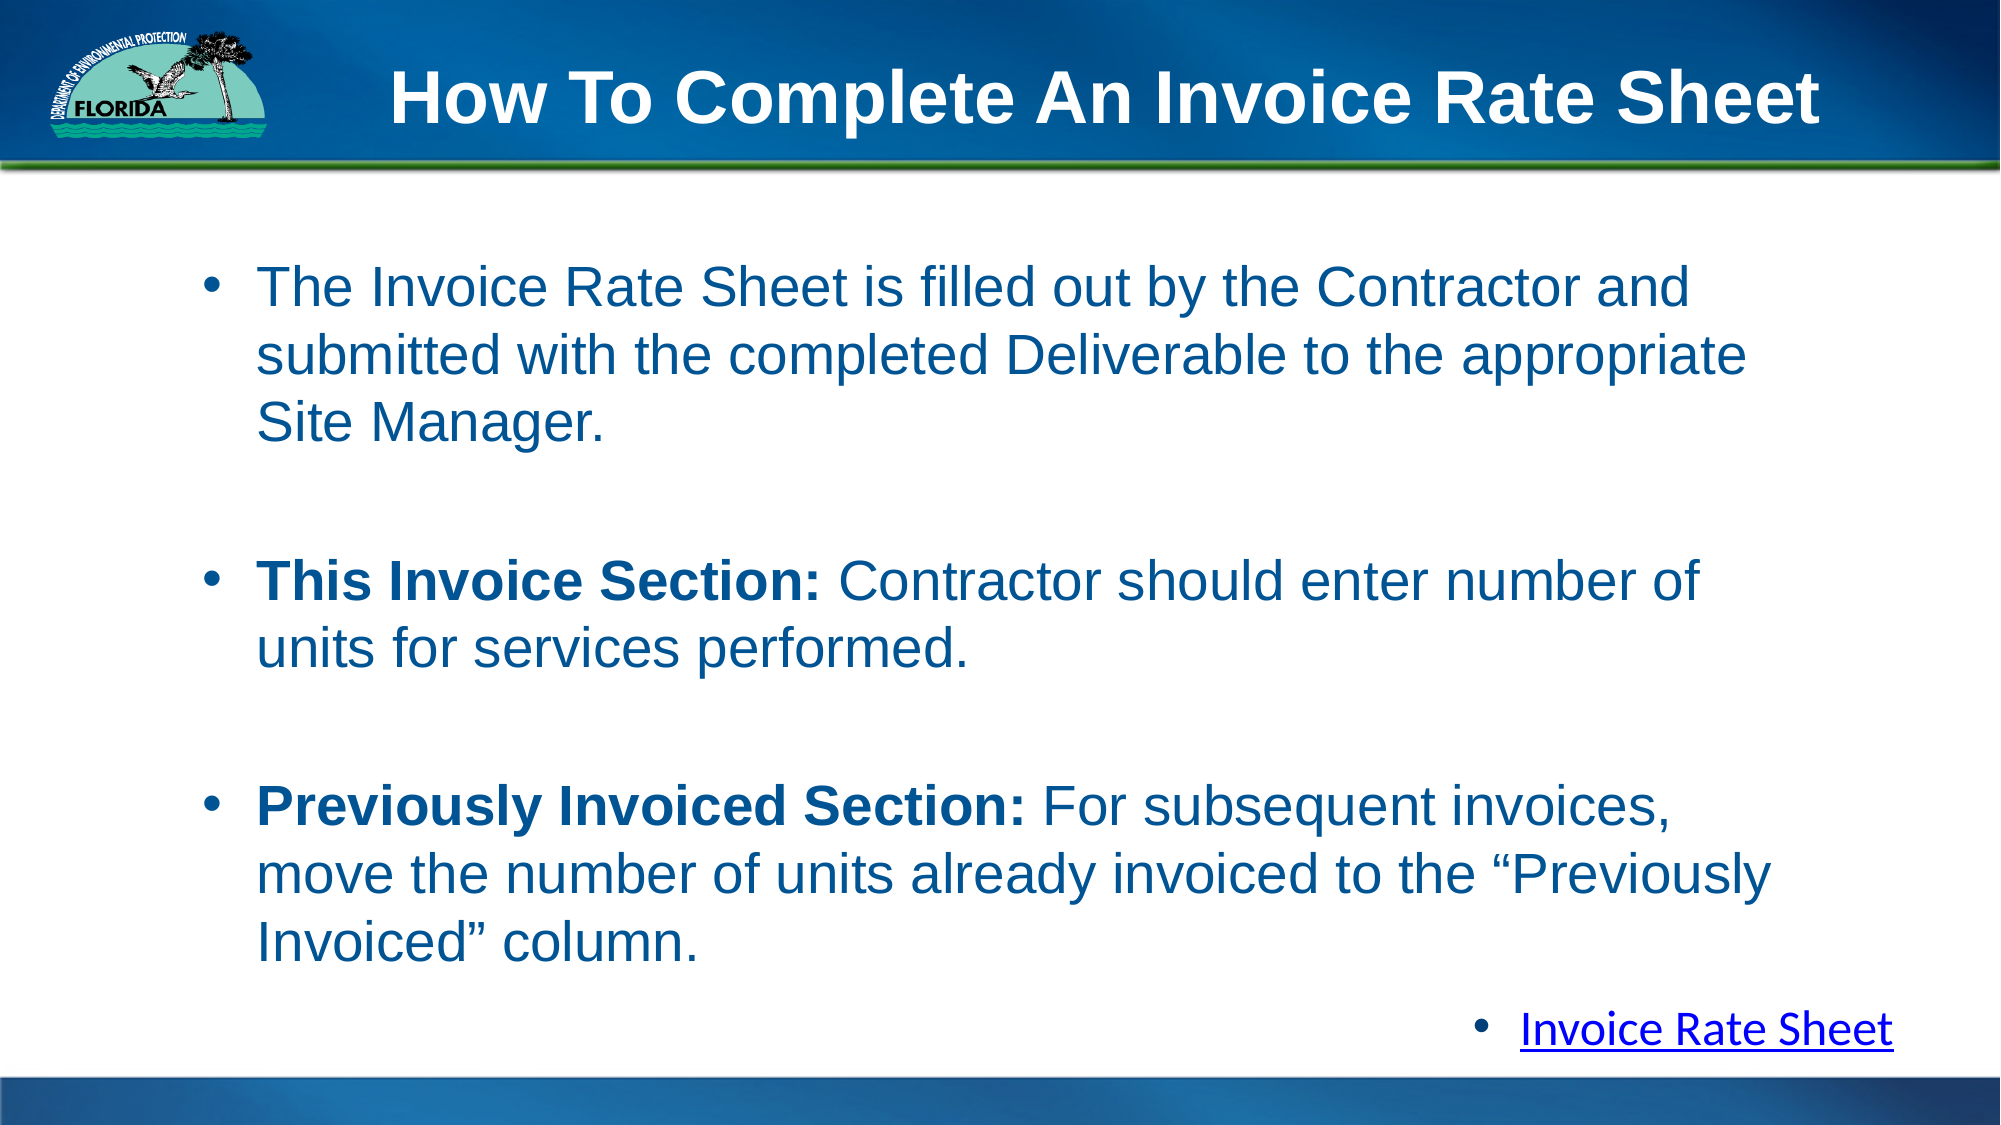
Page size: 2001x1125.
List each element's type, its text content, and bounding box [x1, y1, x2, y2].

picture [0, 0, 2000, 1125]
text_box Invoice Rate Sheet [1458, 987, 1973, 1063]
list The Invoice Rate Sheet is filled out by the Contractor and submitted with the completed Deliverable to the appropriate Site Manager. This Invoice Section: Contractor should enter number of units for services performed. Previously Invoiced Section: For subsequent invoices, move the number of units already invoiced to the “Previously Invoiced” column. [187, 242, 1813, 983]
title How To Complete An Invoice Rate Sheet [293, 0, 1919, 215]
